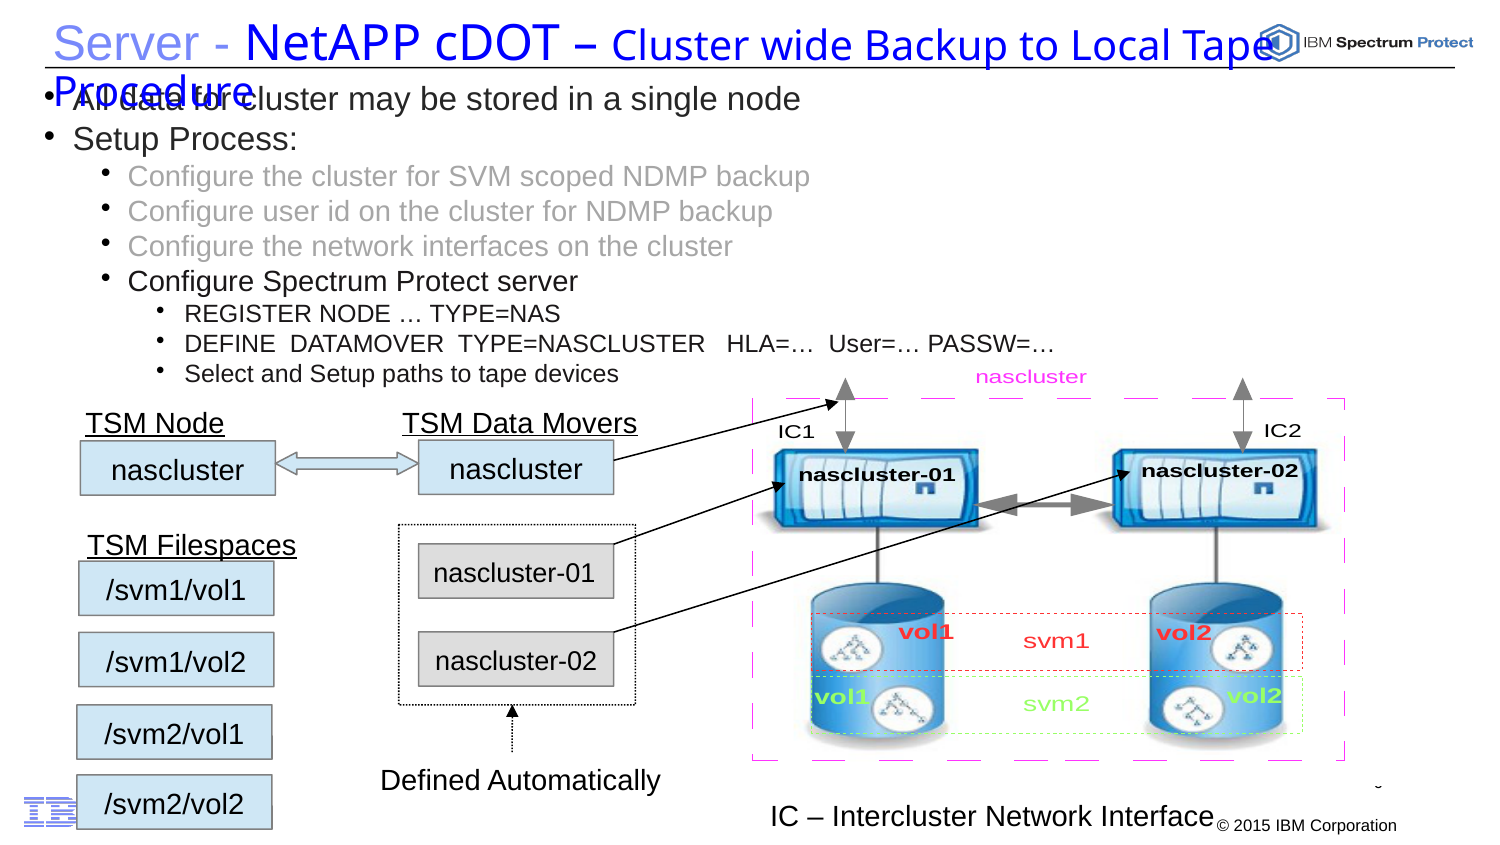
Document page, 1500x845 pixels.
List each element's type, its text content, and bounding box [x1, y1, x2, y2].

text_box [275, 452, 419, 475]
text_box TSM Data Movers [387, 394, 653, 431]
text_box TSM Node [70, 395, 240, 431]
text_box /svm1/vol1 [78, 561, 274, 616]
title Server - NetAPP cDOT – Cluster wide Backup to Local Tape Procedure [37, 9, 1500, 57]
list All data for cluster may be stored in a single node Setup Process: Configure the cluster for SVM scoped NDMP backup Configure user id on the cluster for NDMP backup Configure the network interfaces on the cluster Configure Spectrum Protect server REGISTER NODE … TYPE=NAS DEFINE DATAMOVER TYPE=NASCLUSTER HLA=… User=… PASSW=… Select and Setup paths to tape devices [28, 69, 1482, 765]
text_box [657, 332, 1461, 801]
text_box /svm2/vol2 [76, 774, 273, 830]
text_box Defined Automatically [365, 751, 657, 788]
text_box [398, 524, 636, 705]
text_box nascluster [418, 440, 614, 495]
text_box [506, 704, 519, 721]
text_box TSM Filespaces [72, 516, 312, 553]
text_box [191, 450, 657, 767]
text_box nascluster [80, 440, 276, 496]
text_box /svm2/vol1 [76, 704, 273, 760]
picture [24, 797, 76, 827]
text_box [191, 430, 657, 462]
text_box /svm1/vol2 [78, 632, 274, 687]
text_box IC – Intercluster Network Interface [755, 801, 1231, 824]
